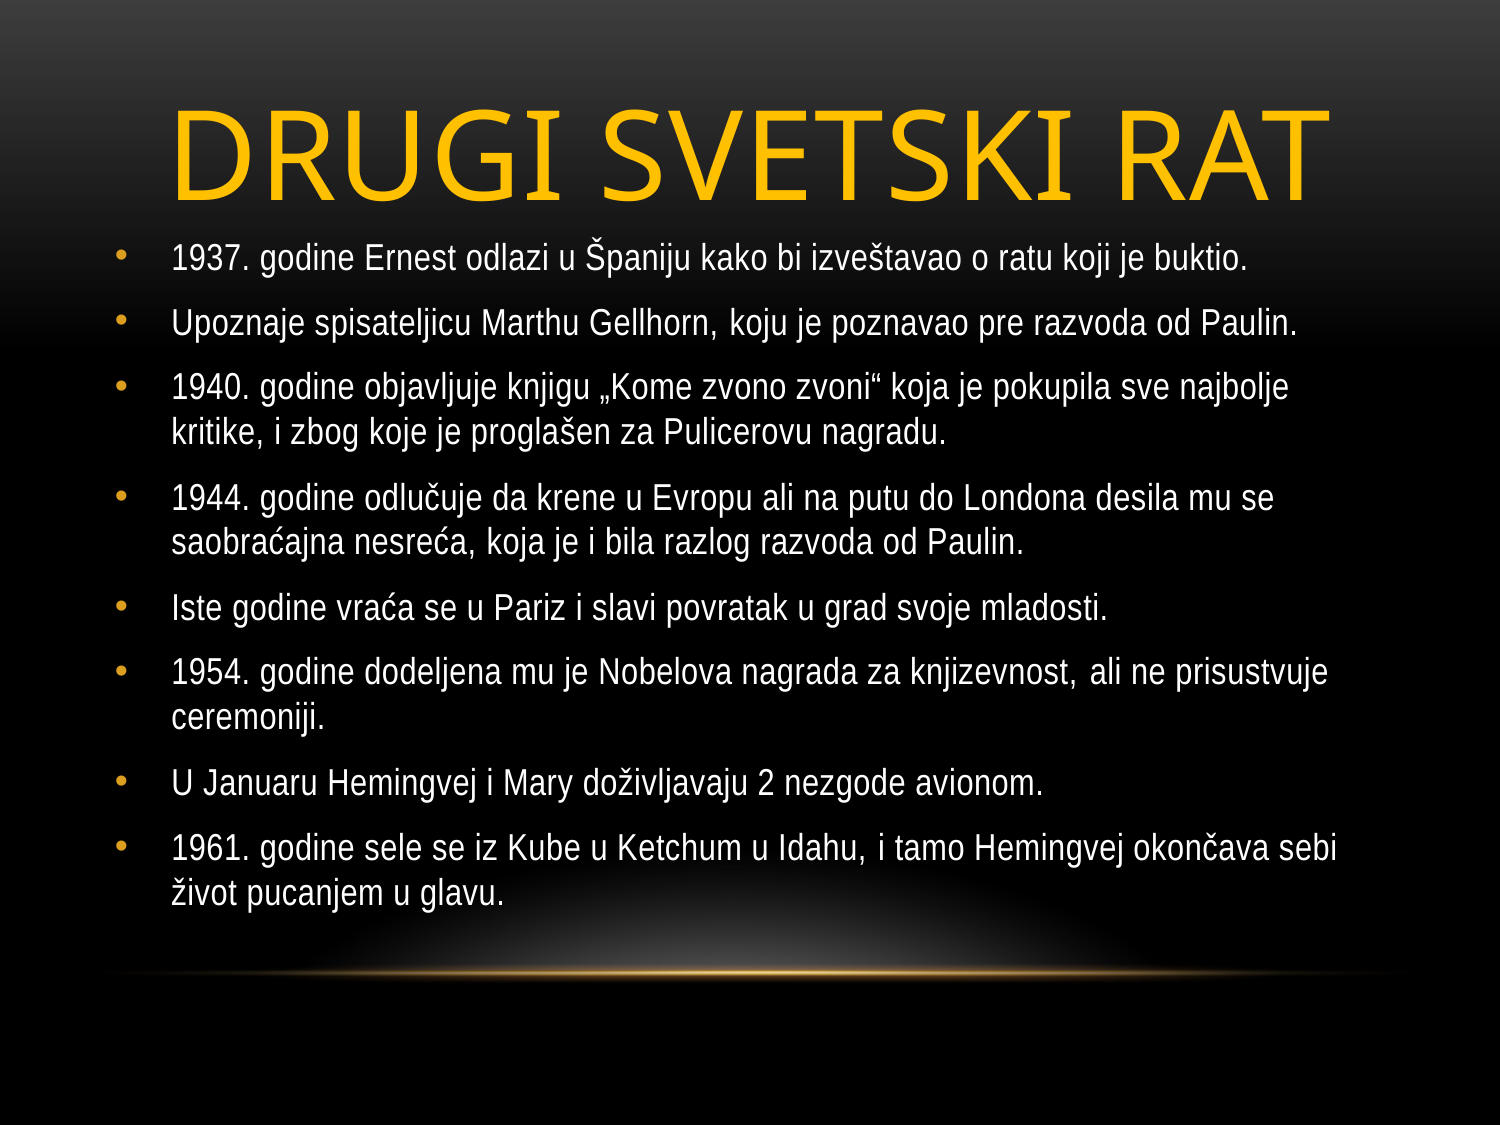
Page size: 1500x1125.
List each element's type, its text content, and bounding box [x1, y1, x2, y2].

title Drugi svetski rat [99, 45, 1400, 224]
picture [0, 0, 1500, 1125]
list 1937. godine Ernest odlazi u Španiju kako bi izveštavao o ratu koji je buktio. Upoznaje spisateljicu Marthu Gellhorn, koju je poznavao pre razvoda od Paulin. 1940. godine objavljuje knjigu „Kome zvono zvoni“ koja je pokupila sve najbolje kritike, i zbog koje je proglašen za Pulicerovu nagradu. 1944. godine odlučuje da krene u Evropu ali na putu do Londona desila mu se saobraćajna nesreća, koja je i bila razlog razvoda od Paulin. Iste godine vraća se u Pariz i slavi povratak u grad svoje mladosti. 1954. godine dodeljena mu je Nobelova nagrada za knjizevnost, ali ne prisustvuje ceremoniji. U Januaru Hemingvej i Mary doživljavaju 2 nezgode avionom. 1961. godine sele se iz Kube u Ketchum u Idahu, i tamo Hemingvej okončava sebi život pucanjem u glavu. [99, 224, 1400, 1125]
